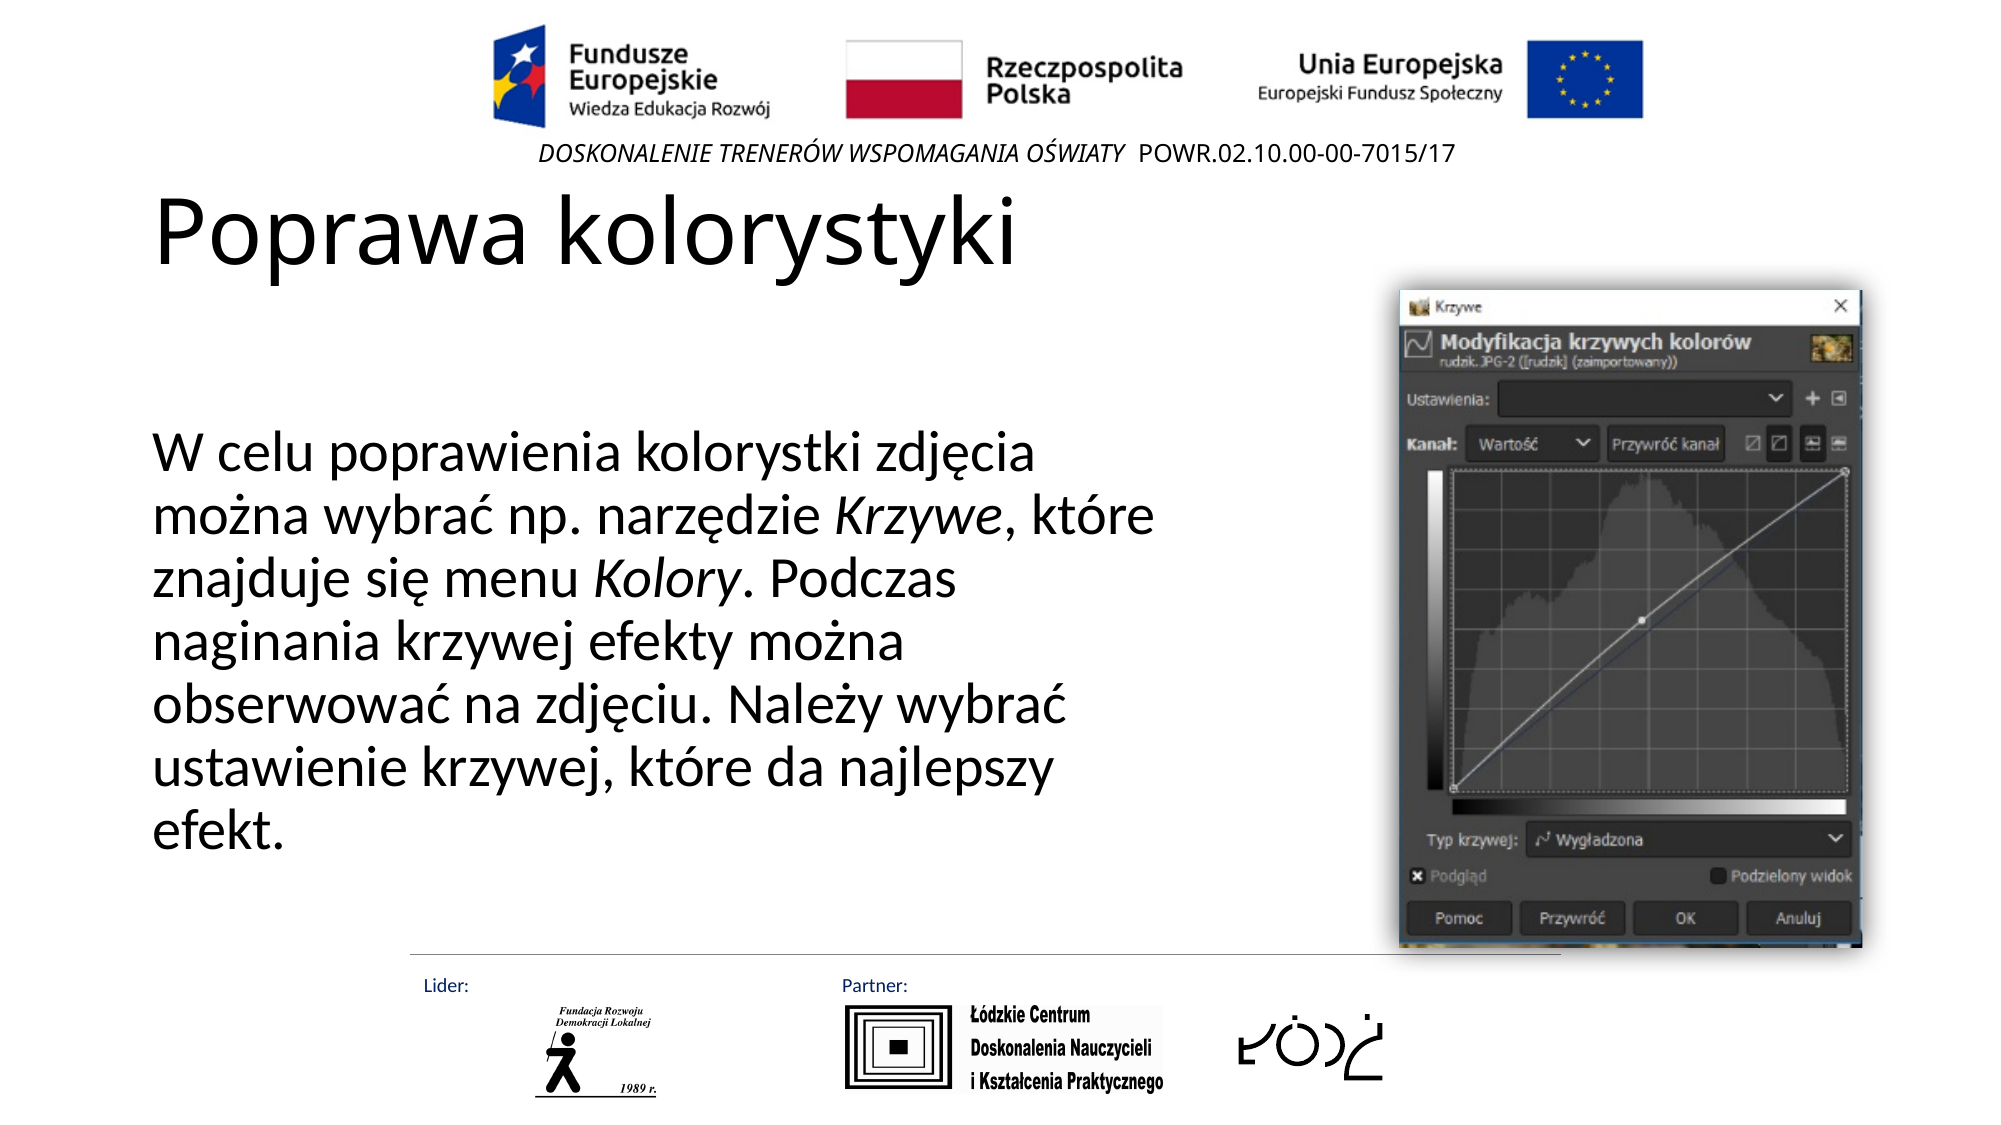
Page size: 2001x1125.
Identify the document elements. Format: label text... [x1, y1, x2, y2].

picture [558, 146, 569, 154]
picture [1143, 146, 1150, 153]
picture [468, 0, 1669, 154]
picture [806, 146, 817, 154]
picture [1200, 146, 1206, 153]
list W celu poprawienia kolorystki zdjęcia można wybrać np. narzędzie Krzywe, które znajduje się menu Kolory. Podczas naginania krzywej efekty można obserwować na zdjęciu. Należy wybrać ustawienie krzywej, które da najlepszy efekt. [137, 413, 1200, 1056]
picture [1270, 146, 1278, 154]
picture [900, 146, 911, 154]
picture [1399, 290, 1863, 948]
picture [603, 146, 614, 154]
picture [543, 146, 552, 154]
picture [793, 146, 800, 153]
picture [1327, 146, 1335, 154]
picture [1291, 146, 1299, 154]
picture [1342, 146, 1350, 154]
picture [1305, 146, 1313, 154]
footer [662, 1042, 1338, 1103]
picture [1378, 146, 1386, 154]
picture [735, 146, 742, 153]
picture [1220, 146, 1228, 154]
picture [1029, 146, 1040, 154]
picture [1106, 145, 1116, 154]
picture [1157, 146, 1169, 154]
title Poprawa kolorystyki [137, 159, 1863, 311]
picture [887, 146, 894, 153]
